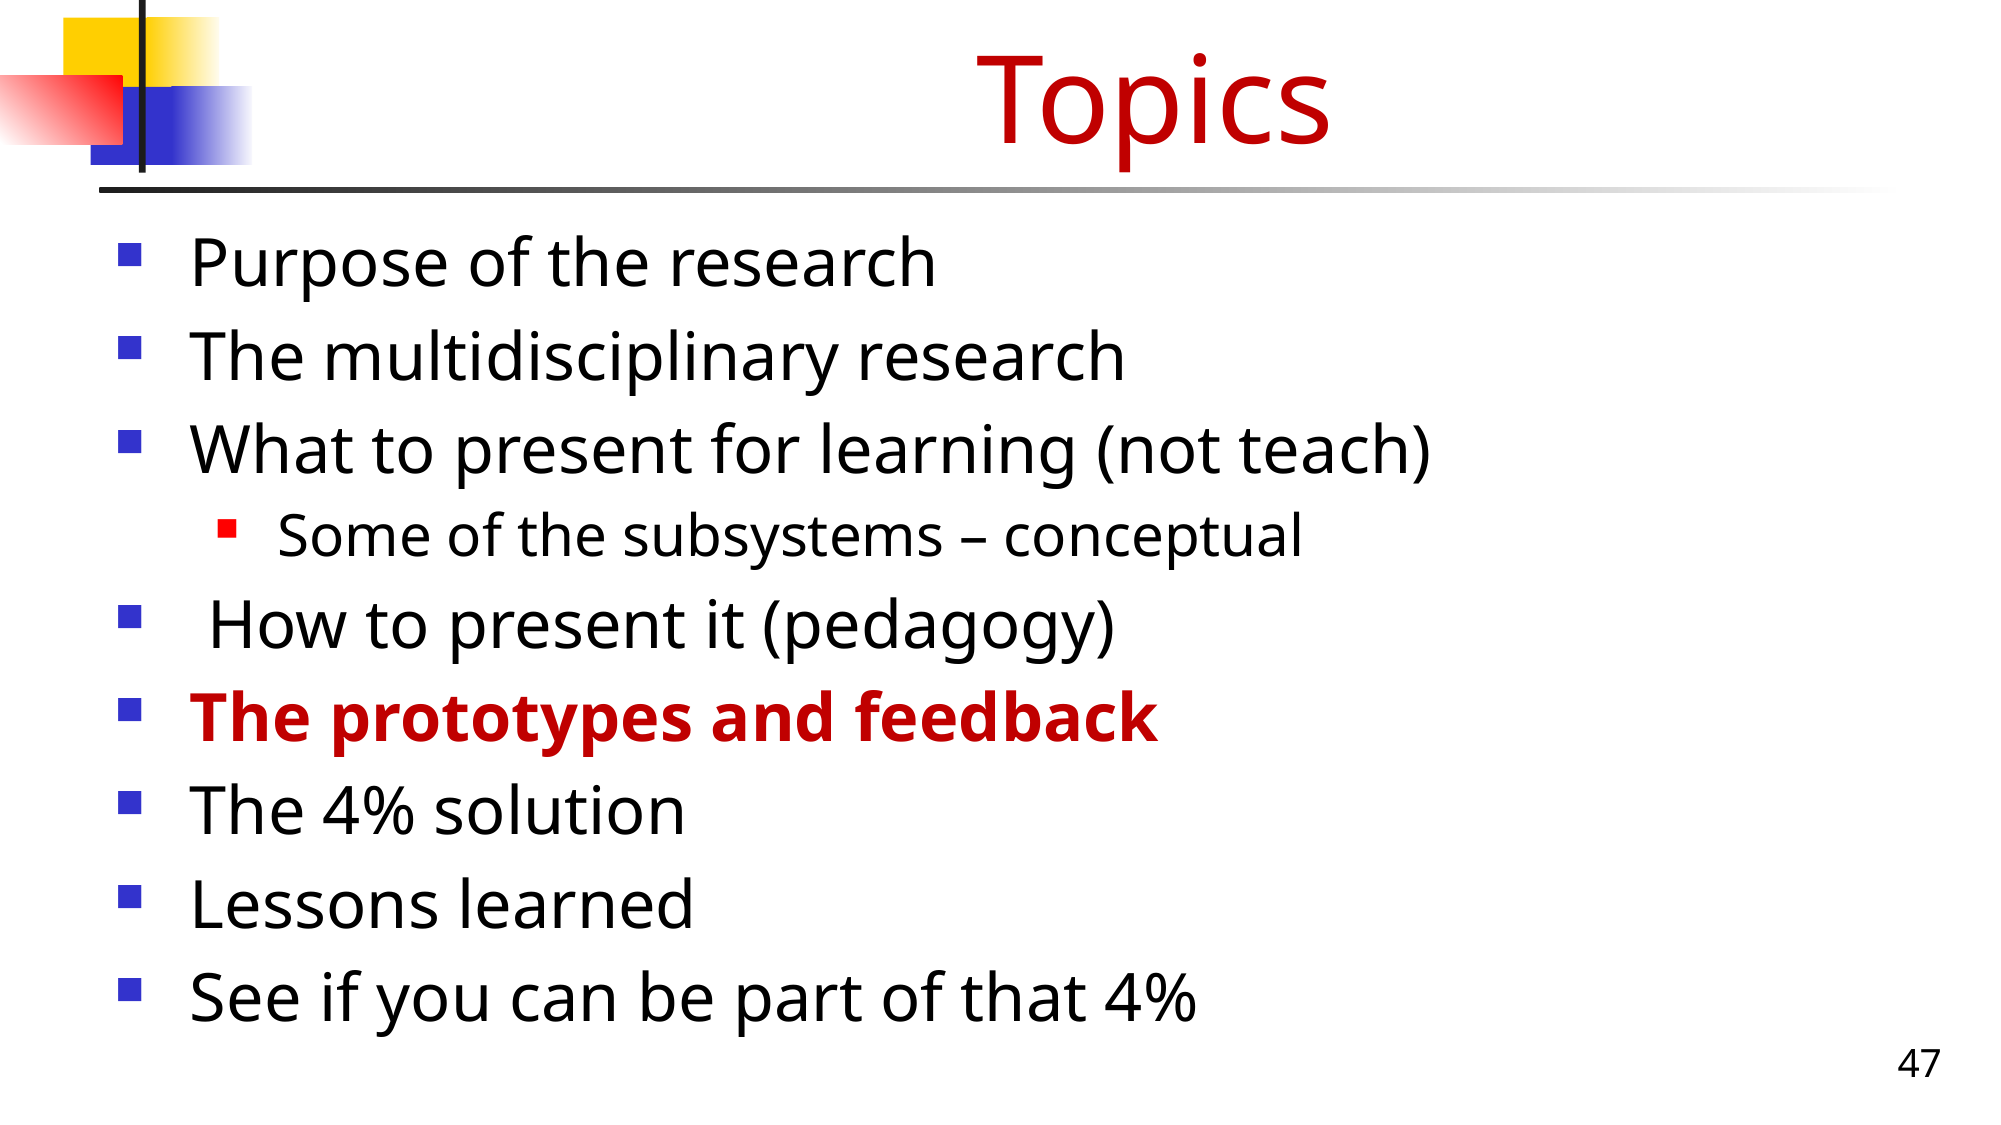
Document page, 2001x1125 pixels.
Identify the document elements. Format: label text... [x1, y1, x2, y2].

title Topics [310, 37, 2000, 176]
list Purpose of the research The multidisciplinary research What to present for learning (not teach) Some of the subsystems – conceptual How to present it (pedagogy) The prototypes and feedback The 4% solution Lessons learned See if you can be part of that 4% [99, 212, 1874, 1044]
slide_number 47 [1540, 1023, 1958, 1100]
